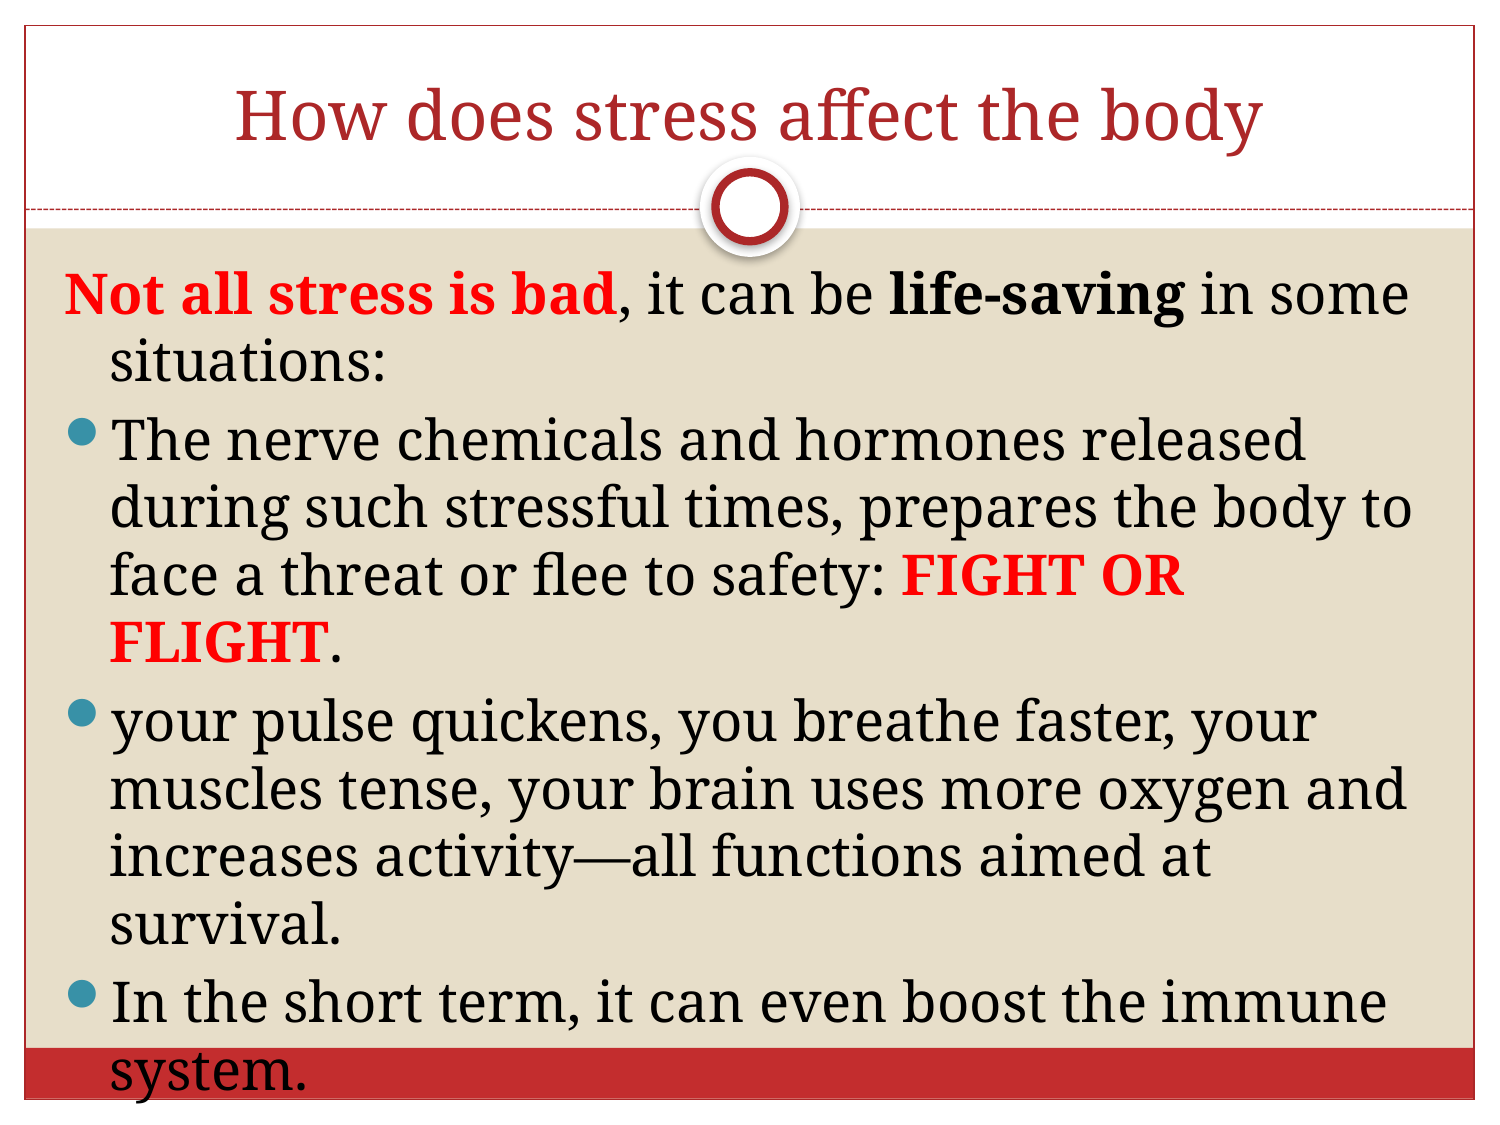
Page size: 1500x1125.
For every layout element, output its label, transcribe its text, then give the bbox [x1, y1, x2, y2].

list Not all stress is bad, it can be life-saving in some situations: The nerve chemicals and hormones released during such stressful times, prepares the body to face a threat or flee to safety: FIGHT OR FLIGHT. your pulse quickens, you breathe faster, your muscles tense, your brain uses more oxygen and increases activity—all functions aimed at survival. In the short term, it can even boost the immune system. [49, 250, 1445, 1001]
title How does stress affect the body [49, 37, 1450, 162]
